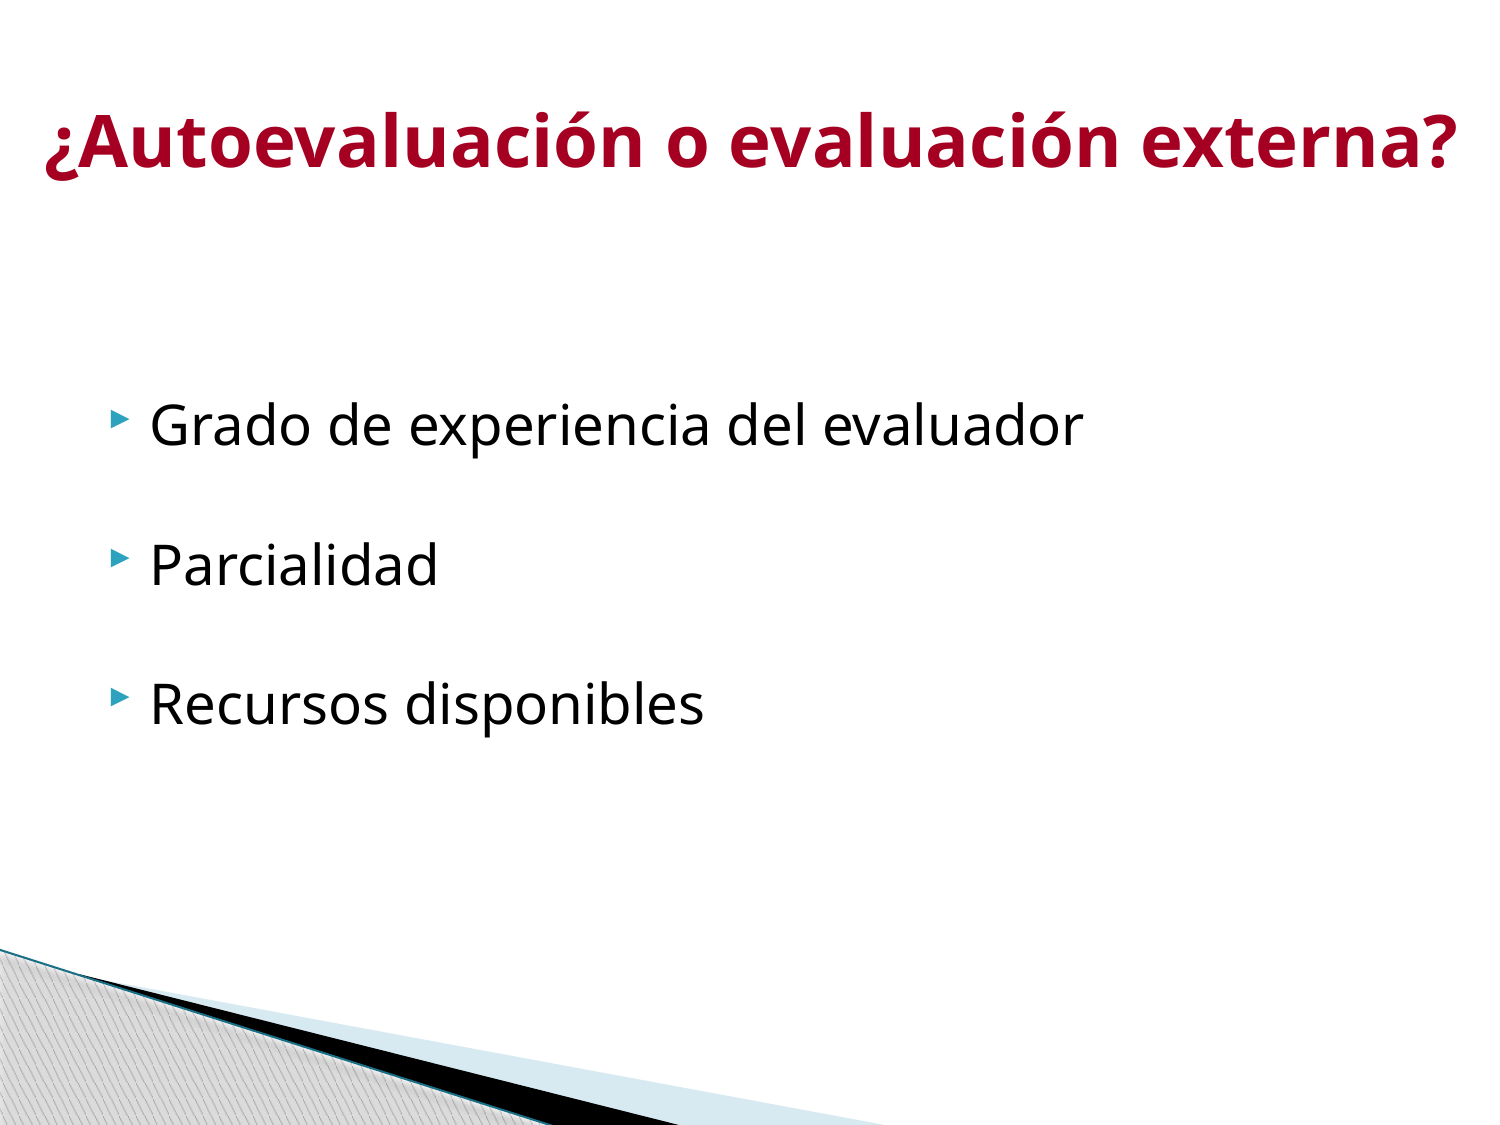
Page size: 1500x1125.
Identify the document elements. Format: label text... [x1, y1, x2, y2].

title ¿Autoevaluación o evaluación externa? [29, 45, 1500, 233]
list Grado de experiencia del evaluador Parcialidad Recursos disponibles [75, 243, 1425, 986]
